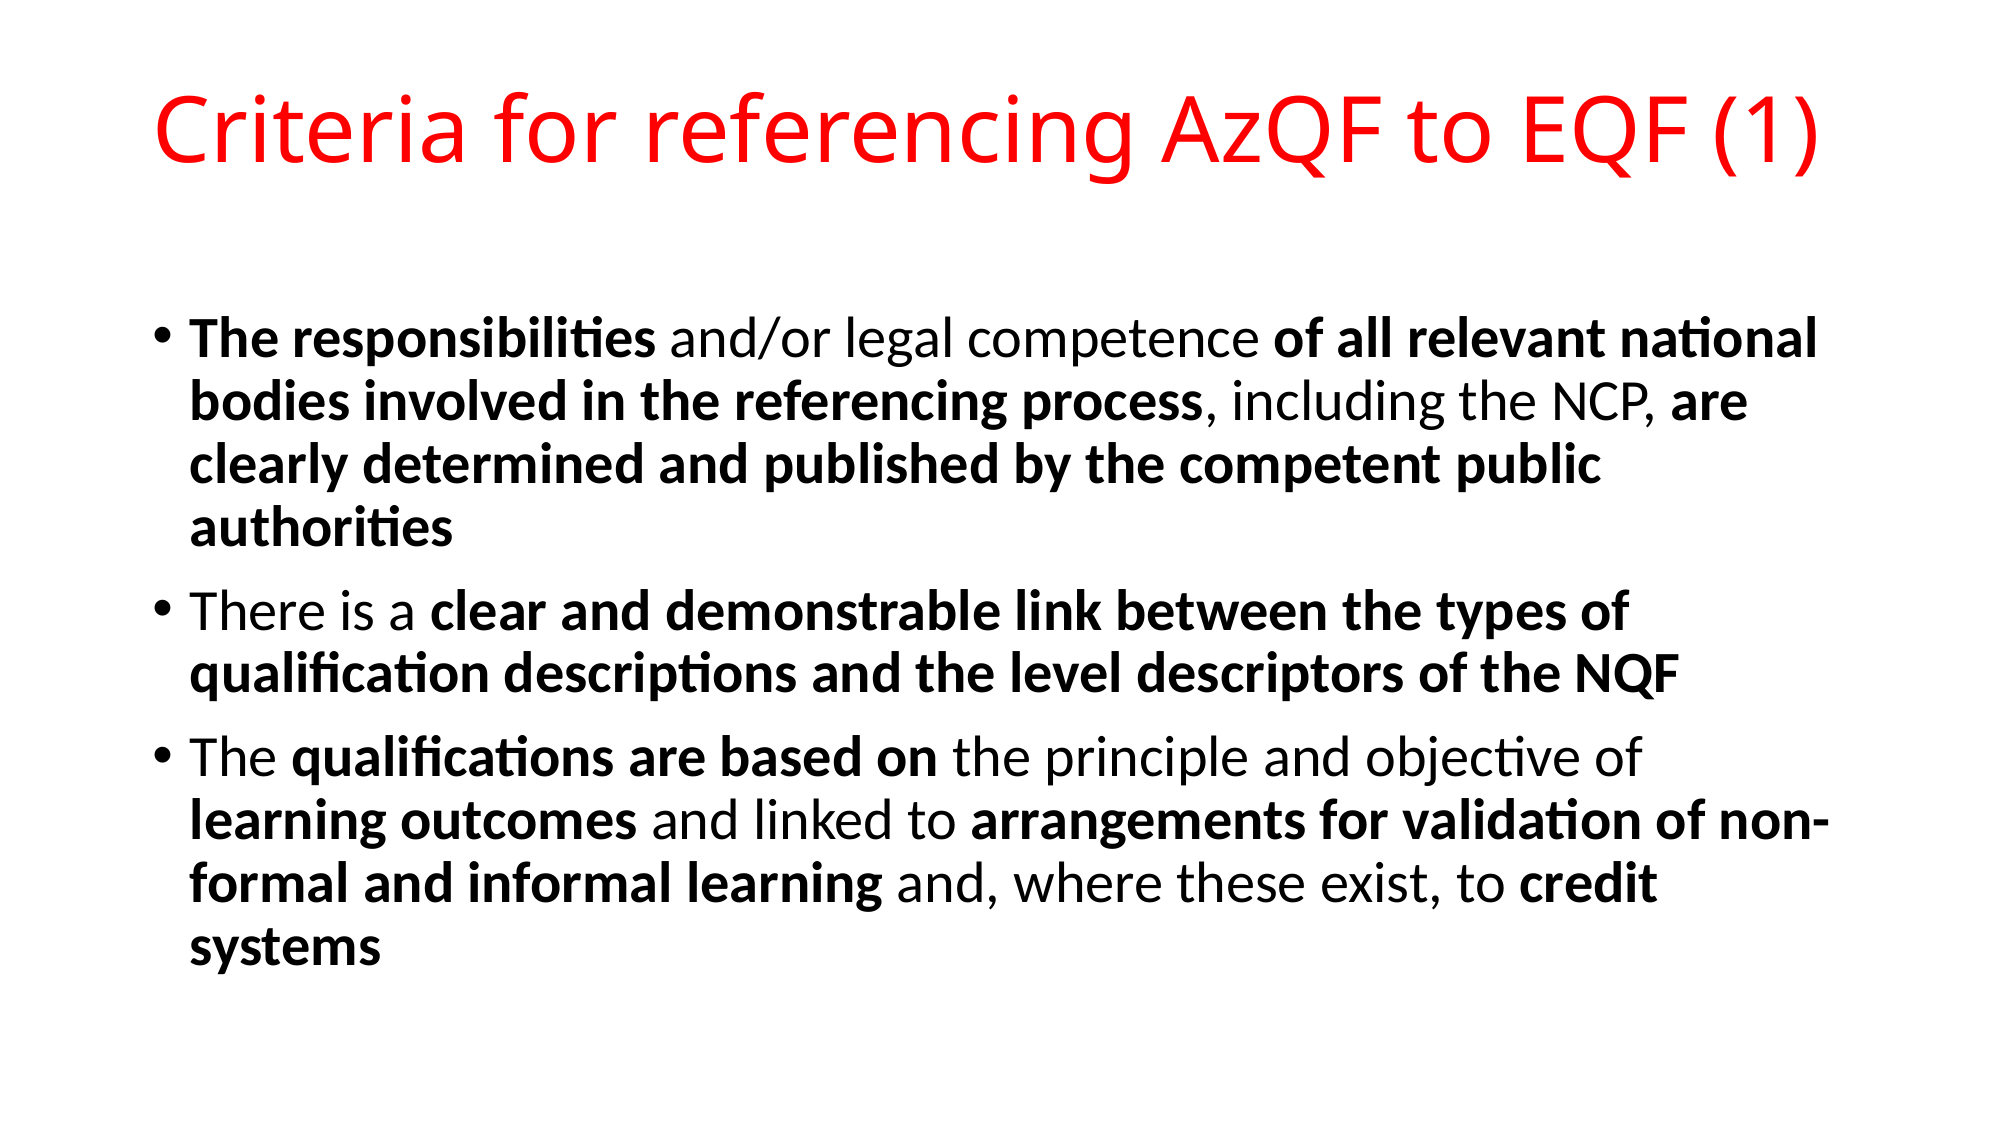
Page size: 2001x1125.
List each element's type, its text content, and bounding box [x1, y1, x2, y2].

title Criteria for referencing AzQF to EQF (1) [137, 59, 1863, 206]
list The responsibilities and/or legal competence of all relevant national bodies involved in the referencing process, including the NCP, are clearly determined and published by the competent public authorities There is a clear and demonstrable link between the types of qualification descriptions and the level descriptors of the NQF The qualifications are based on the principle and objective of learning outcomes and linked to arrangements for validation of non-formal and informal learning and, where these exist, to credit systems [137, 299, 1863, 1059]
